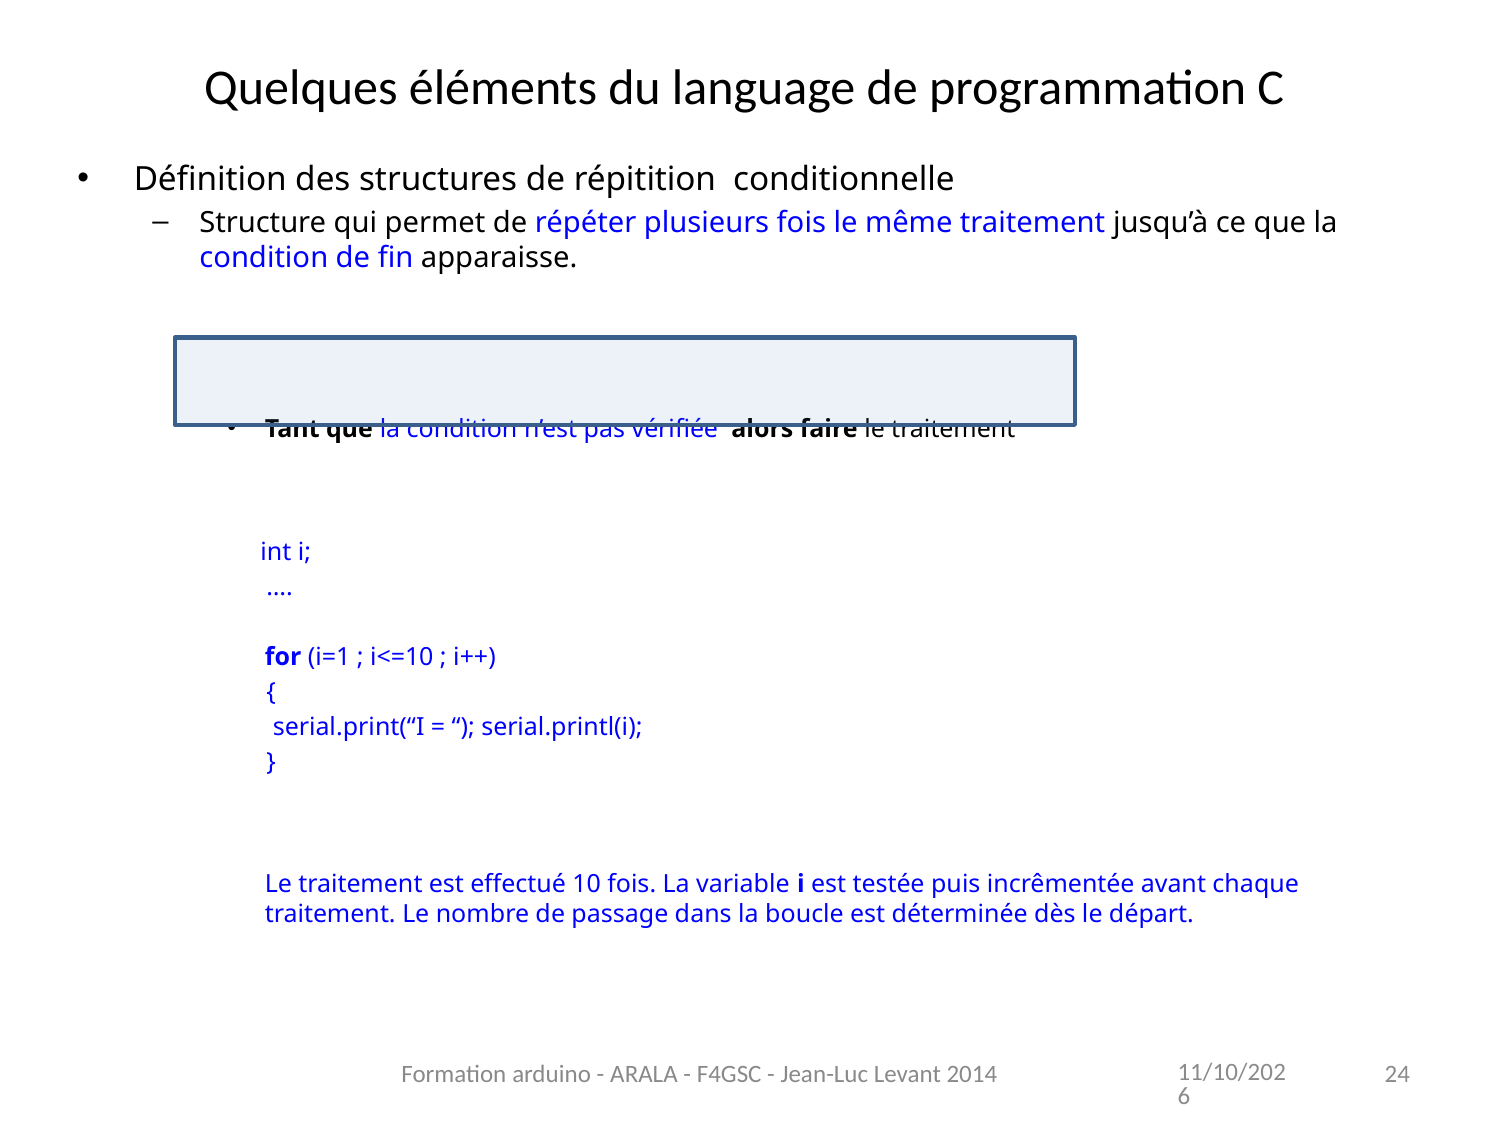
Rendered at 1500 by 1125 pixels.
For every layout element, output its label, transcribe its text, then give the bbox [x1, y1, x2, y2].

footer Formation arduino - ARALA - F4GSC - Jean-Luc Levant 2014 [262, 1042, 1138, 1103]
text_box [173, 335, 1077, 427]
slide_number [1162, 1040, 1313, 1100]
slide_number 24 [1350, 1042, 1425, 1103]
list Définition des structures de répitition conditionnelle Structure qui permet de répéter plusieurs fois le même traitement jusqu’à ce que la condition de fin apparaisse. Tant que la condition n’est pas vérifiée alors faire le traitement int i; …. for (i=1 ; i<=10 ; i++) { serial.print(“I = “); serial.printl(i); } Le traitement est effectué 10 fois. La variable i est testée puis incrêmentée avant chaque traitement. Le nombre de passage dans la boucle est déterminée dès le départ. [62, 149, 1413, 1026]
title Quelques éléments du language de programmation C [74, 44, 1426, 126]
